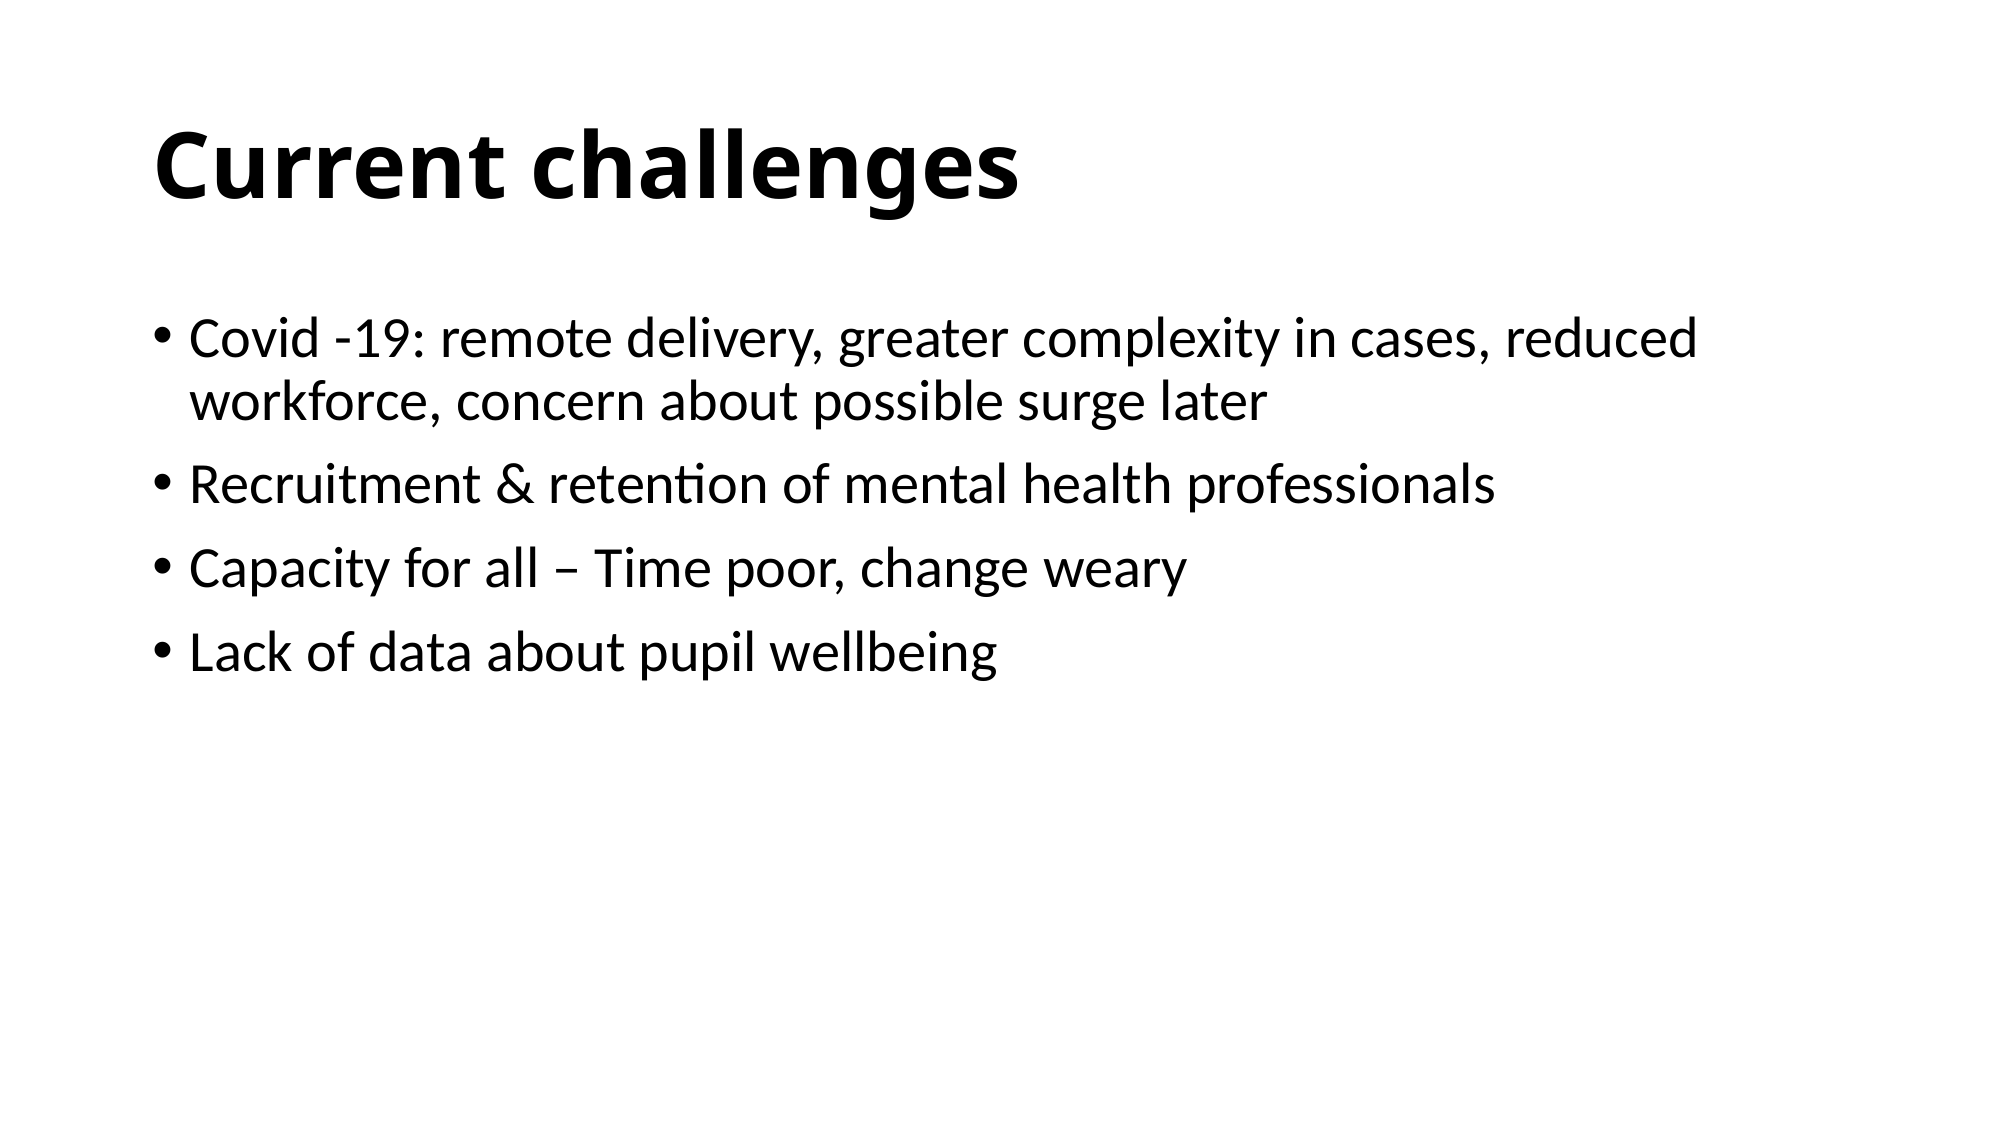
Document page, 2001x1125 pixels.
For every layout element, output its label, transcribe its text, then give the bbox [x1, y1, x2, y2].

list Covid -19: remote delivery, greater complexity in cases, reduced workforce, concern about possible surge later Recruitment & retention of mental health professionals Capacity for all – Time poor, change weary Lack of data about pupil wellbeing [137, 299, 1863, 1014]
title Current challenges [137, 59, 1863, 278]
